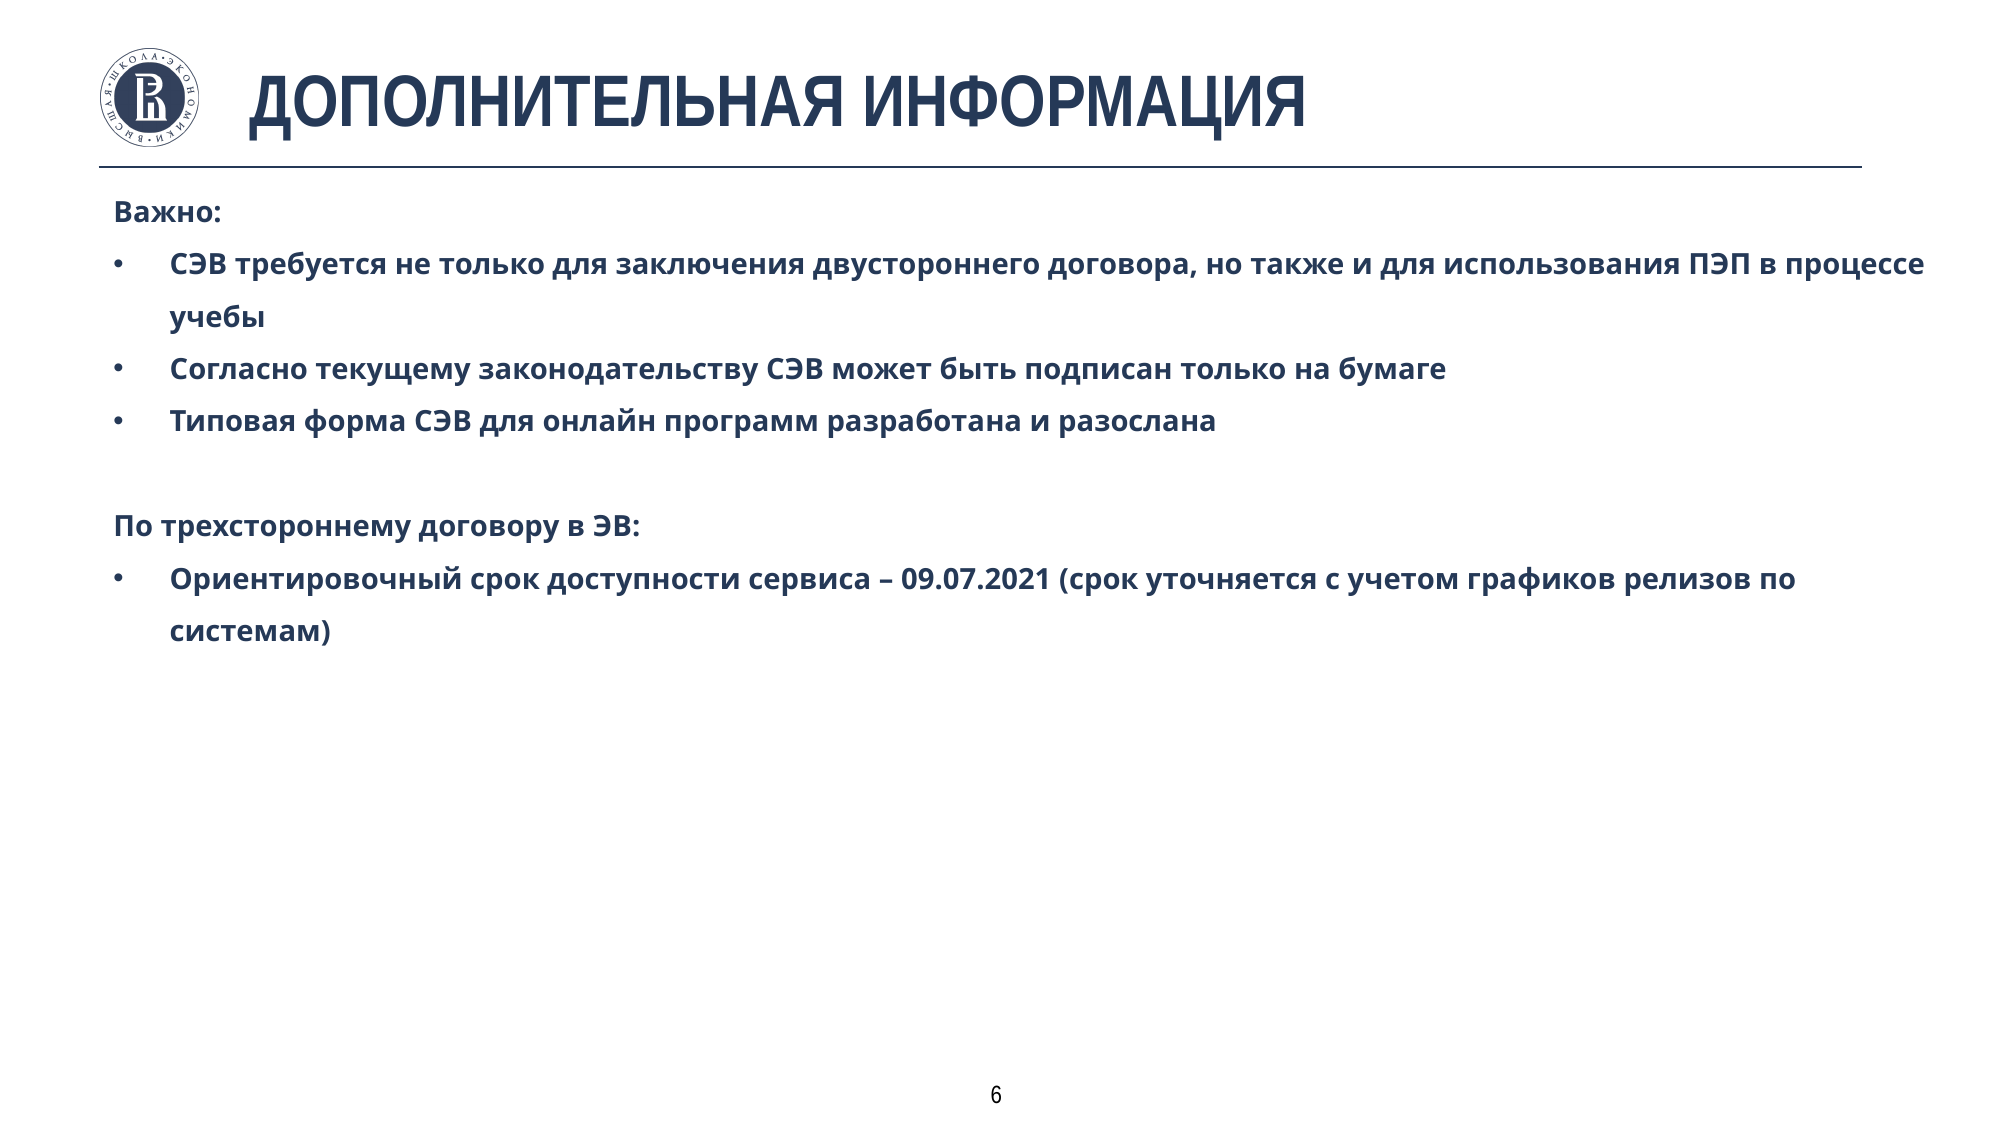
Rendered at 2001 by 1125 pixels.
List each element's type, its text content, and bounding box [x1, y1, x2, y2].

text_box Дополнительная информация [243, 53, 1762, 142]
text_box Важно: СЭВ требуется не только для заключения двустороннего договора, но также и для использования ПЭП в процессе учебы Согласно текущему законодательству СЭВ может быть подписан только на бумаге Типовая форма СЭВ для онлайн программ разработана и разослана По трехстороннему договору в ЭВ: Ориентировочный срок доступности сервиса – 09.07.2021 (срок уточняется с учетом графиков релизов по системам) [98, 168, 1948, 655]
slide_number 6 [978, 1066, 1029, 1122]
picture [100, 48, 199, 147]
